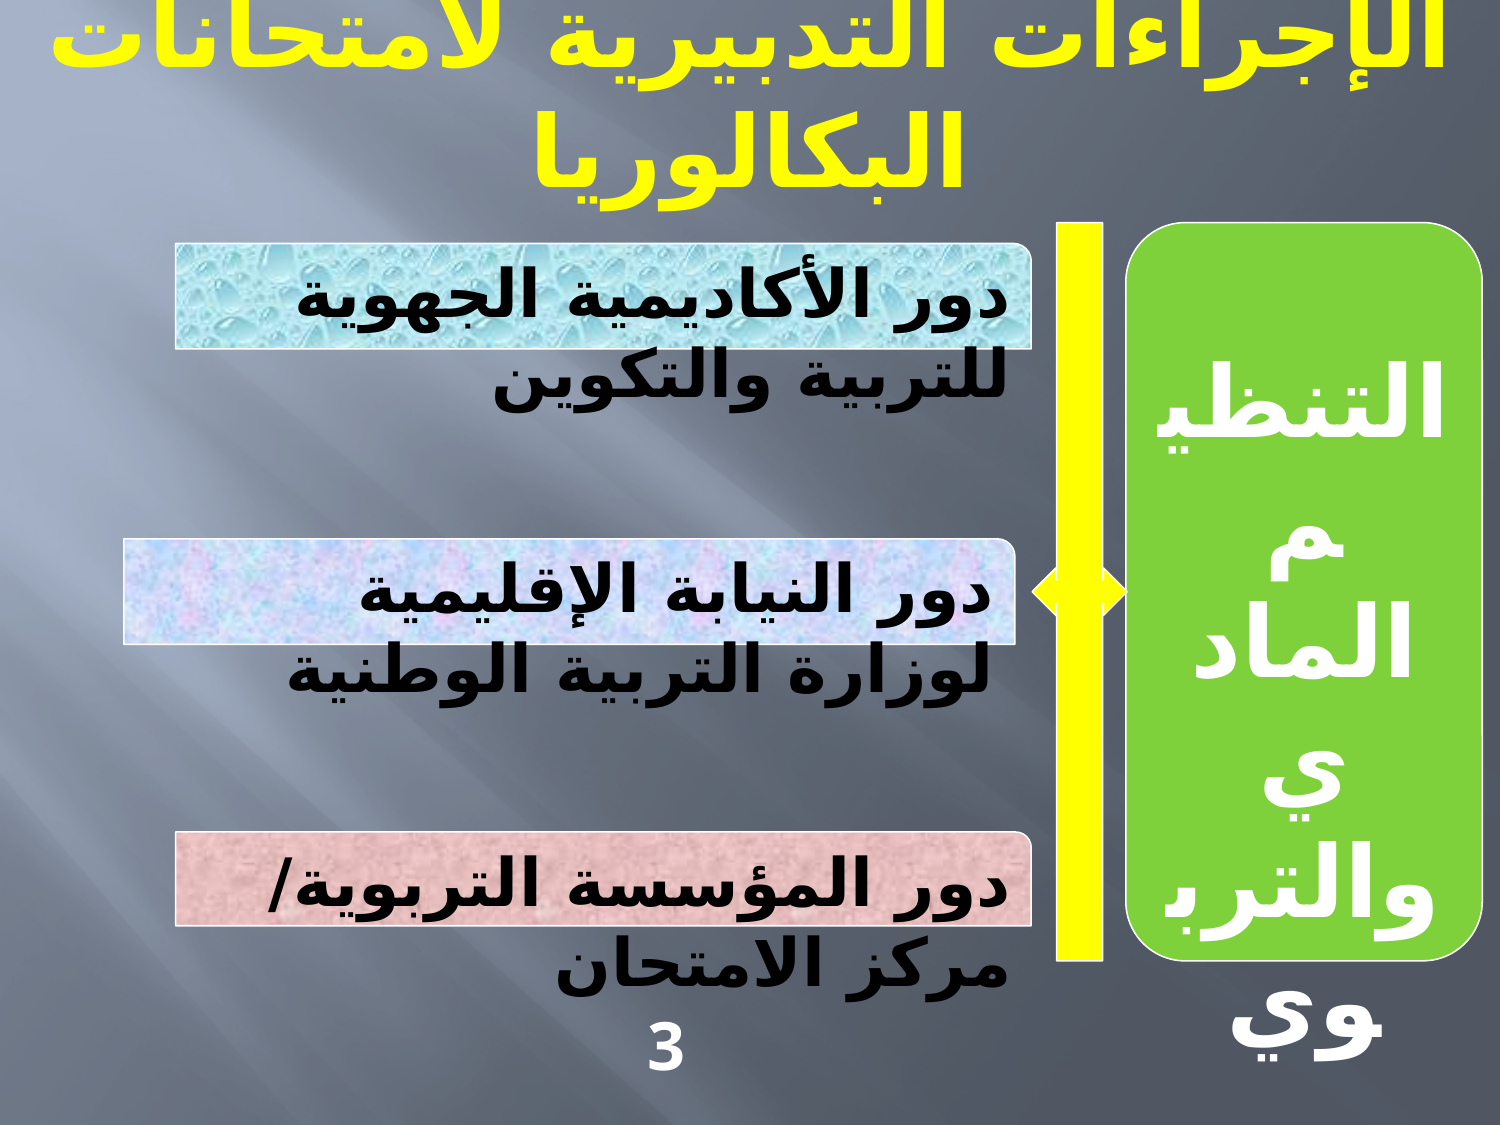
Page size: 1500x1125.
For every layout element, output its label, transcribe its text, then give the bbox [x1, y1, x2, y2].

text_box 3 [607, 996, 727, 1067]
text_box دور المؤسسة التربوية/ مركز الامتحان [175, 831, 1032, 926]
title الإجراءات التدبيرية لامتحانات البكالوريا [0, 0, 1500, 178]
text_box [1032, 222, 1128, 961]
text_box التنظيم المادي والتربوي [1125, 222, 1483, 961]
text_box دور الأكاديمية الجهوية للتربية والتكوين [175, 243, 1032, 349]
text_box دور النيابة الإقليمية لوزارة التربية الوطنية [123, 538, 1015, 645]
